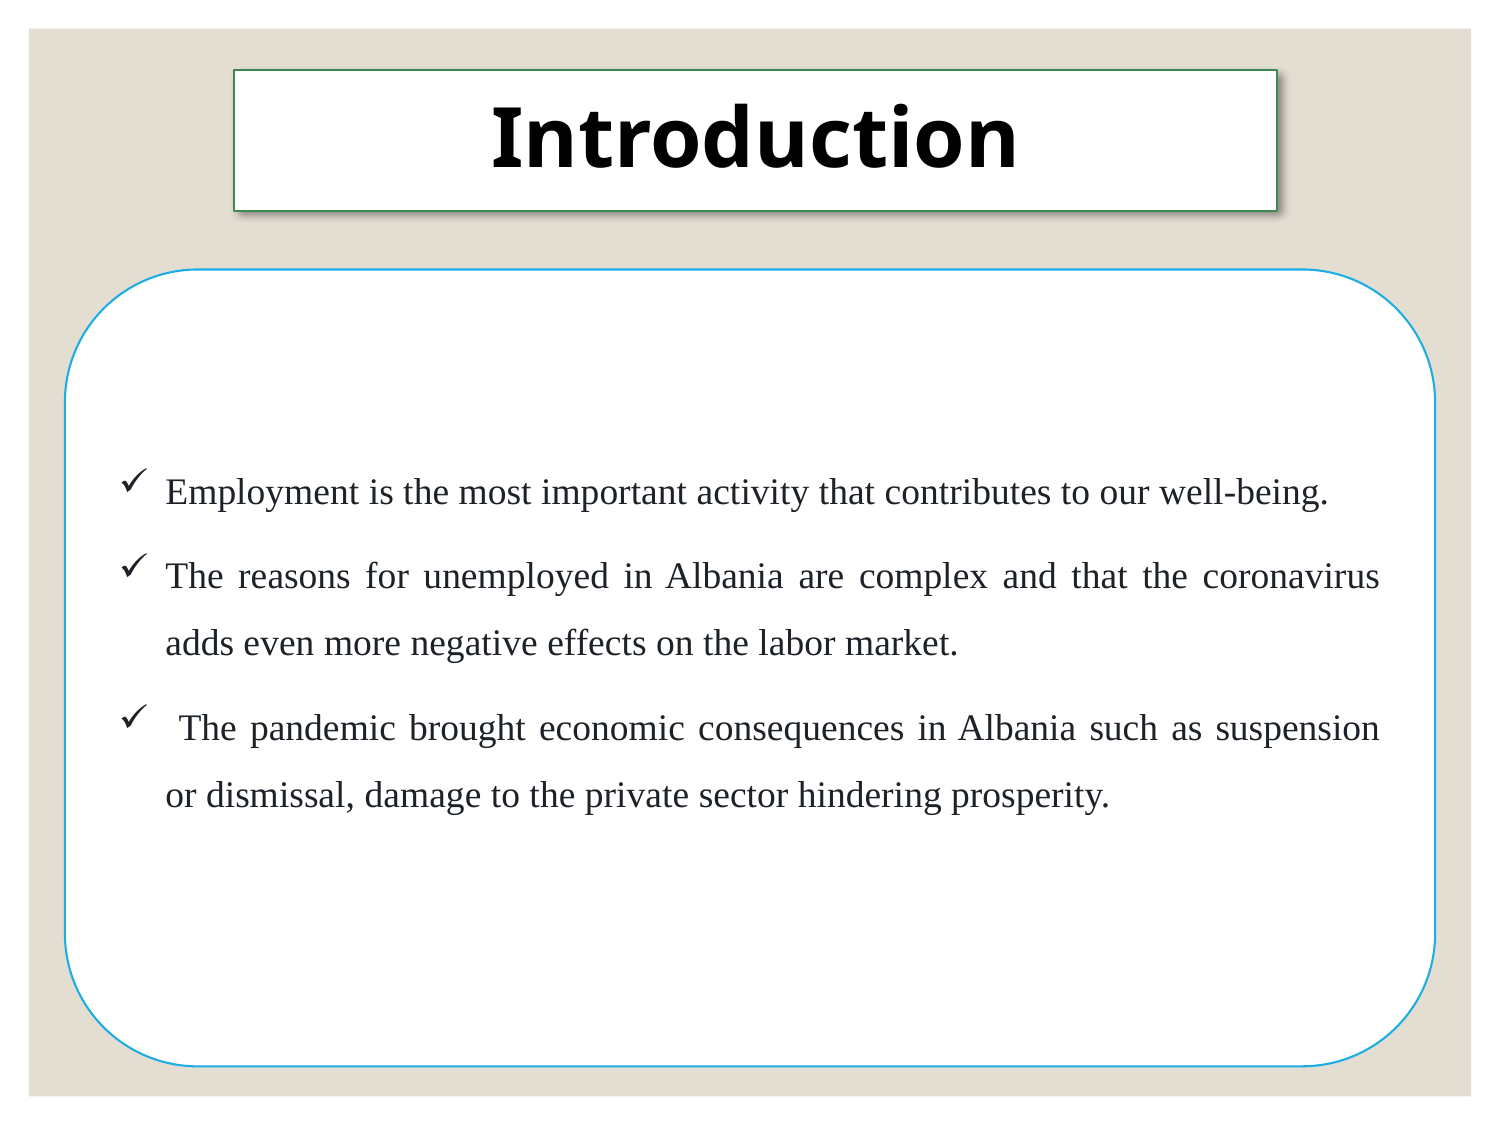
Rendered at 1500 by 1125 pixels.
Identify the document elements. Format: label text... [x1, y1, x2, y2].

title Introduction [233, 69, 1278, 212]
text_box Employment is the most important activity that contributes to our well-being. The reasons for unemployed in Albania are complex and that the coronavirus adds even more negative effects on the labor market. The pandemic brought economic consequences in Albania such as suspension or dismissal, damage to the private sector hindering prosperity. [63, 268, 1437, 1068]
